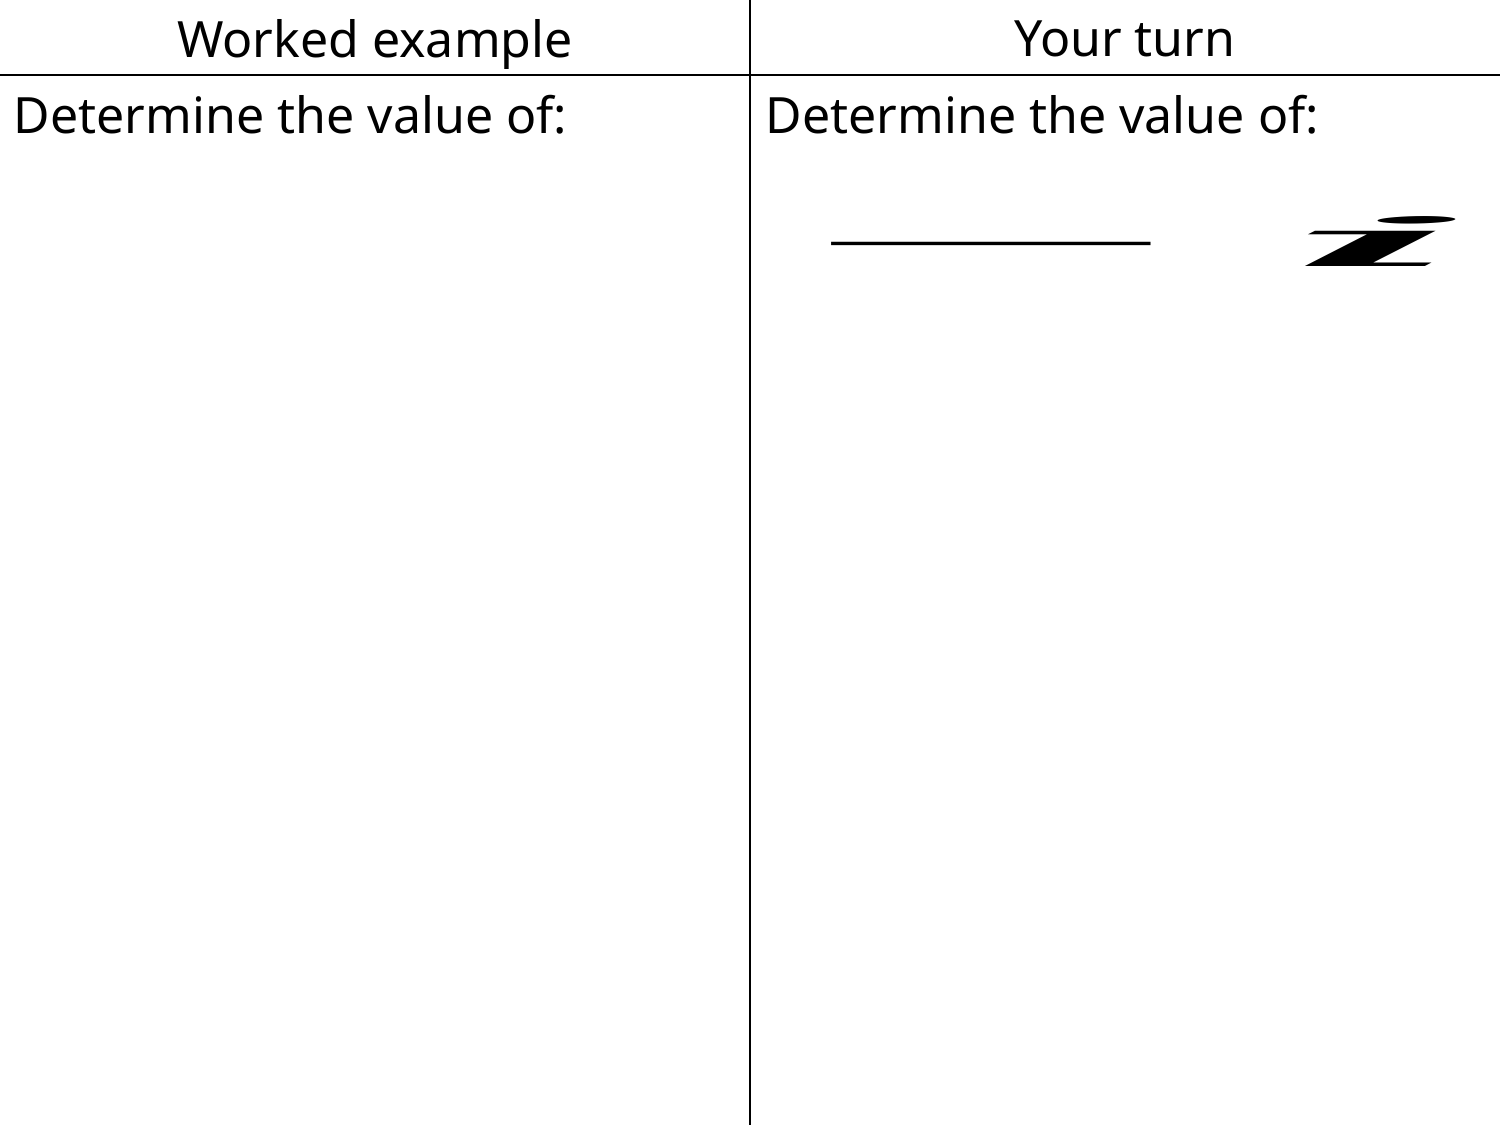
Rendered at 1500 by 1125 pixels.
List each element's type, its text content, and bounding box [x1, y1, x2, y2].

text_box Your turn [751, 0, 1500, 74]
text_box Worked example [0, 0, 749, 74]
